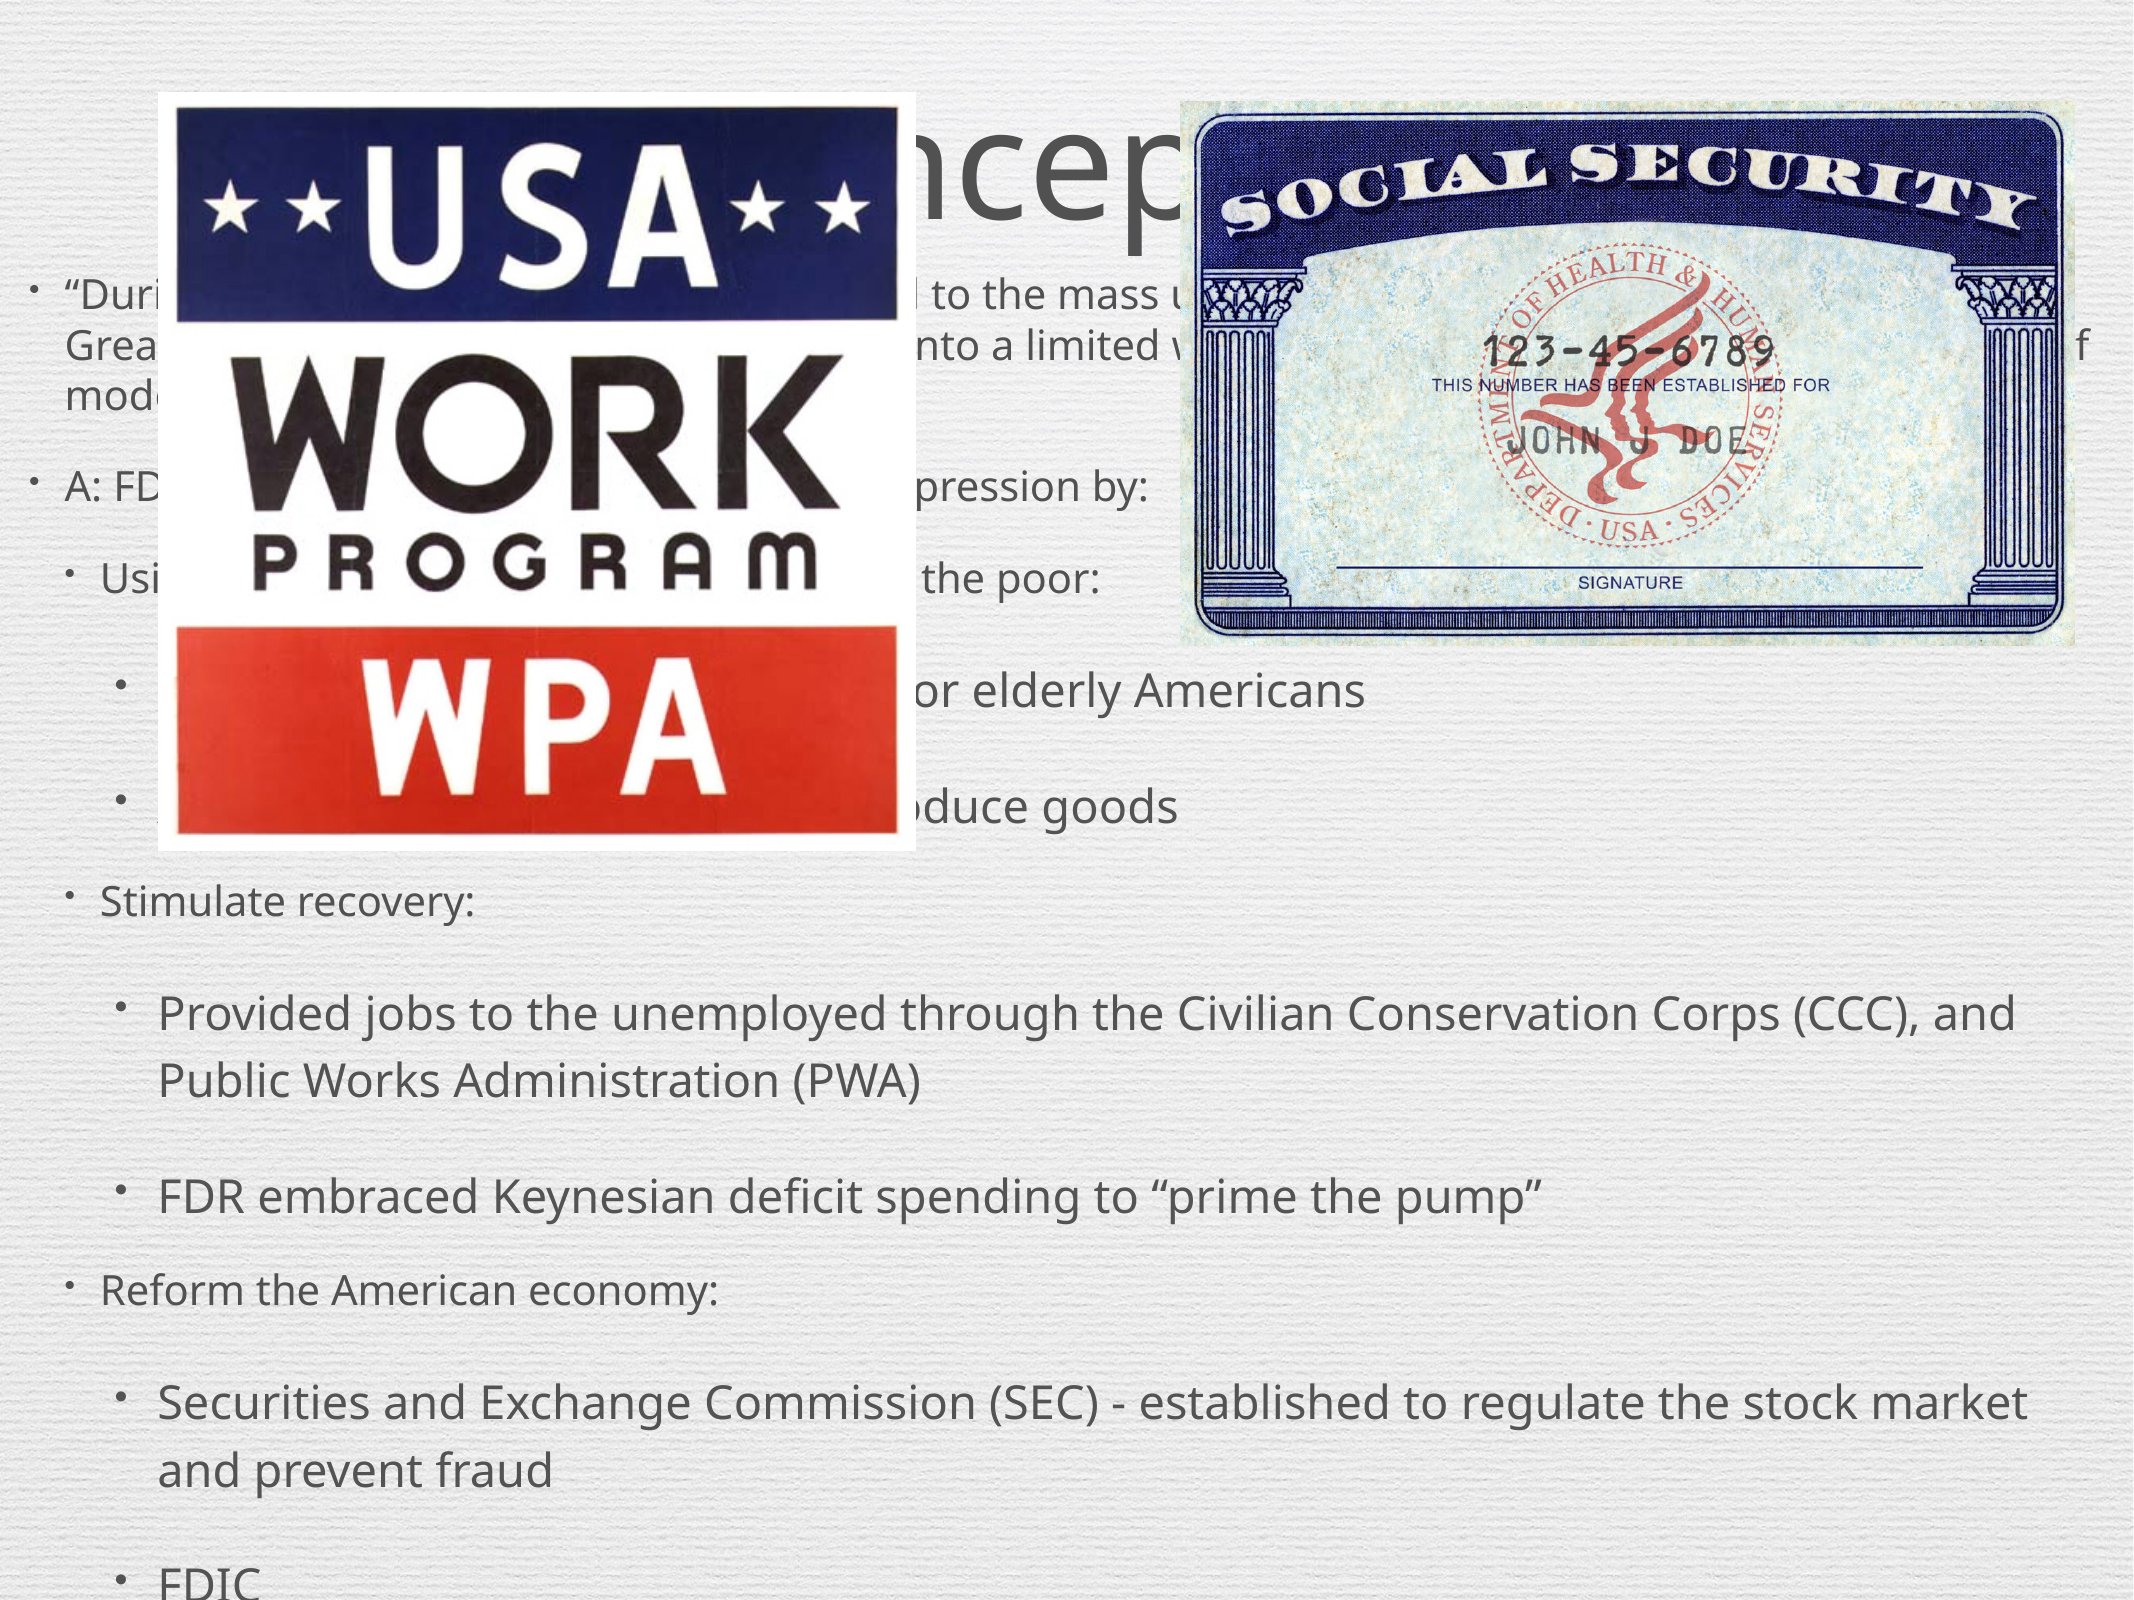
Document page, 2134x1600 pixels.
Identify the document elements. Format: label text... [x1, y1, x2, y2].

title Key Concept 7.1, III [128, 1, 2005, 270]
picture [0, 0, 2134, 1600]
picture [157, 92, 916, 851]
list “During the 1930s, policymakers responded to the mass unemployment and social upheavals of the Great Depression by transforming the U.S. into a limited welfare state, redefining the goals and ideas of modern American liberalism.” Page 70 A: FDR’s New Deal tried to end the Great Depression by: Using the government to provide relief to the poor: Social Security - provided income for elderly Americans AAA - paid farmers to NOT overproduce goods Stimulate recovery: Provided jobs to the unemployed through the Civilian Conservation Corps (CCC), and Public Works Administration (PWA) FDR embraced Keynesian deficit spending to “prime the pump” Reform the American economy: Securities and Exchange Commission (SEC) - established to regulate the stock market and prevent fraud FDIC [20, 270, 2112, 1600]
